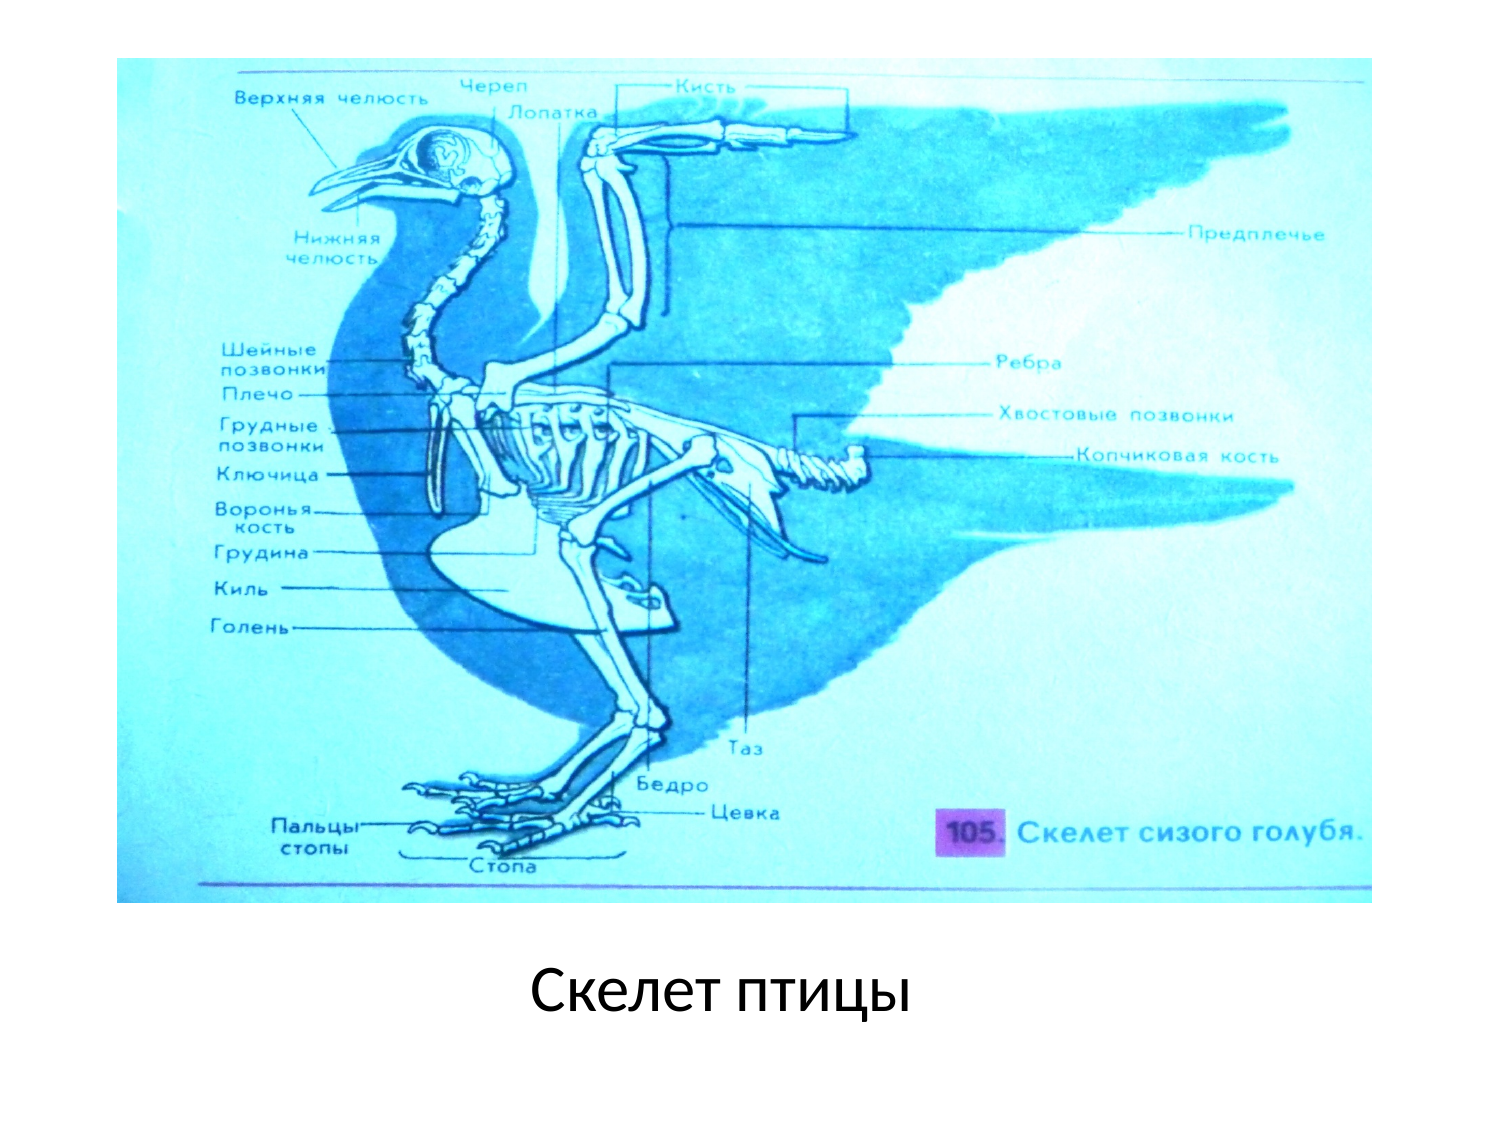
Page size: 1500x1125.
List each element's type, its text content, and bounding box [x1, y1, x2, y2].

picture [116, 58, 1372, 903]
list Скелет птицы [515, 937, 1194, 1079]
